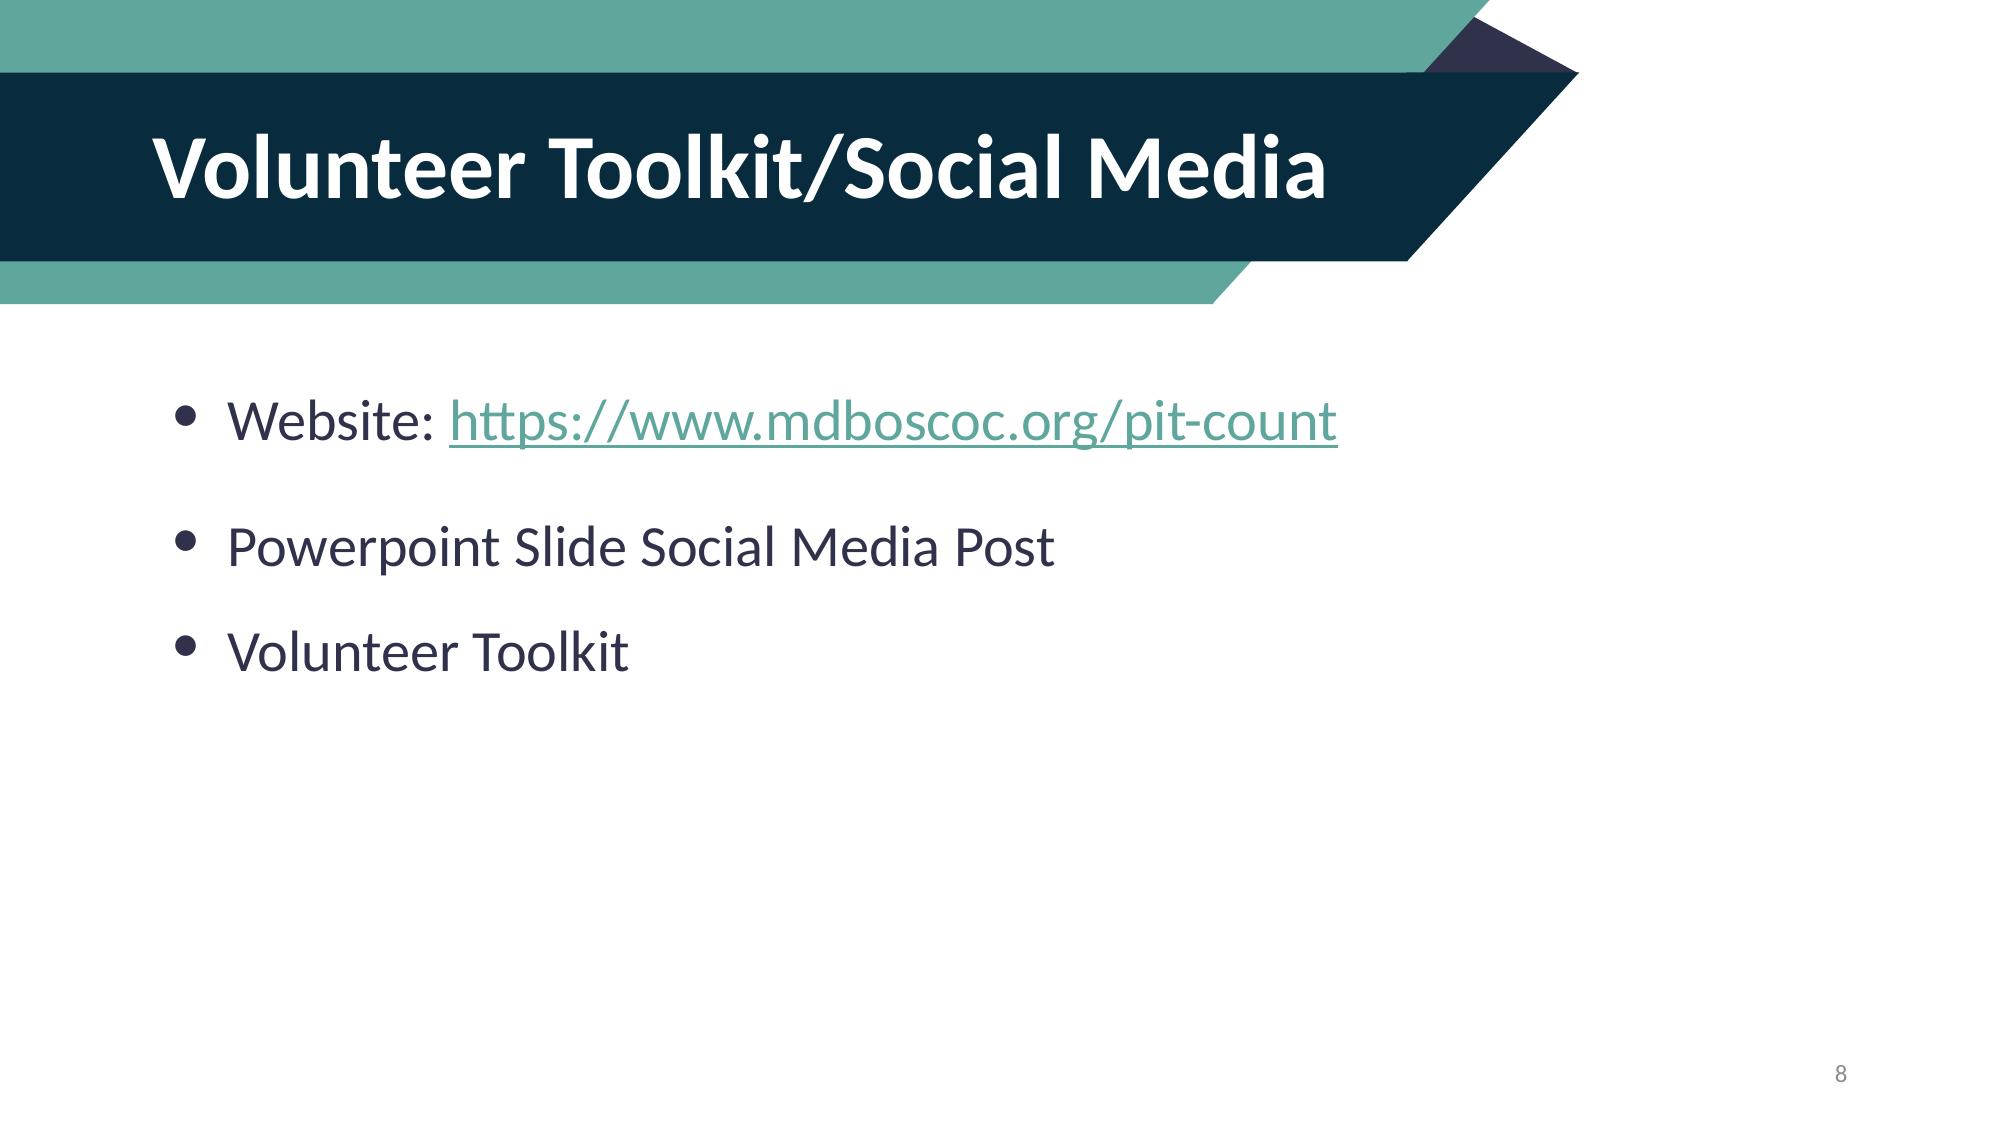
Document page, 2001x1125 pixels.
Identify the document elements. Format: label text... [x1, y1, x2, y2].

list Website: https://www.mdboscoc.org/pit-count Powerpoint Slide Social Media Post Volunteer Toolkit [137, 340, 1863, 1054]
title Volunteer Toolkit/Social Media [137, 59, 1863, 278]
slide_number ‹#› [1412, 1042, 1863, 1103]
